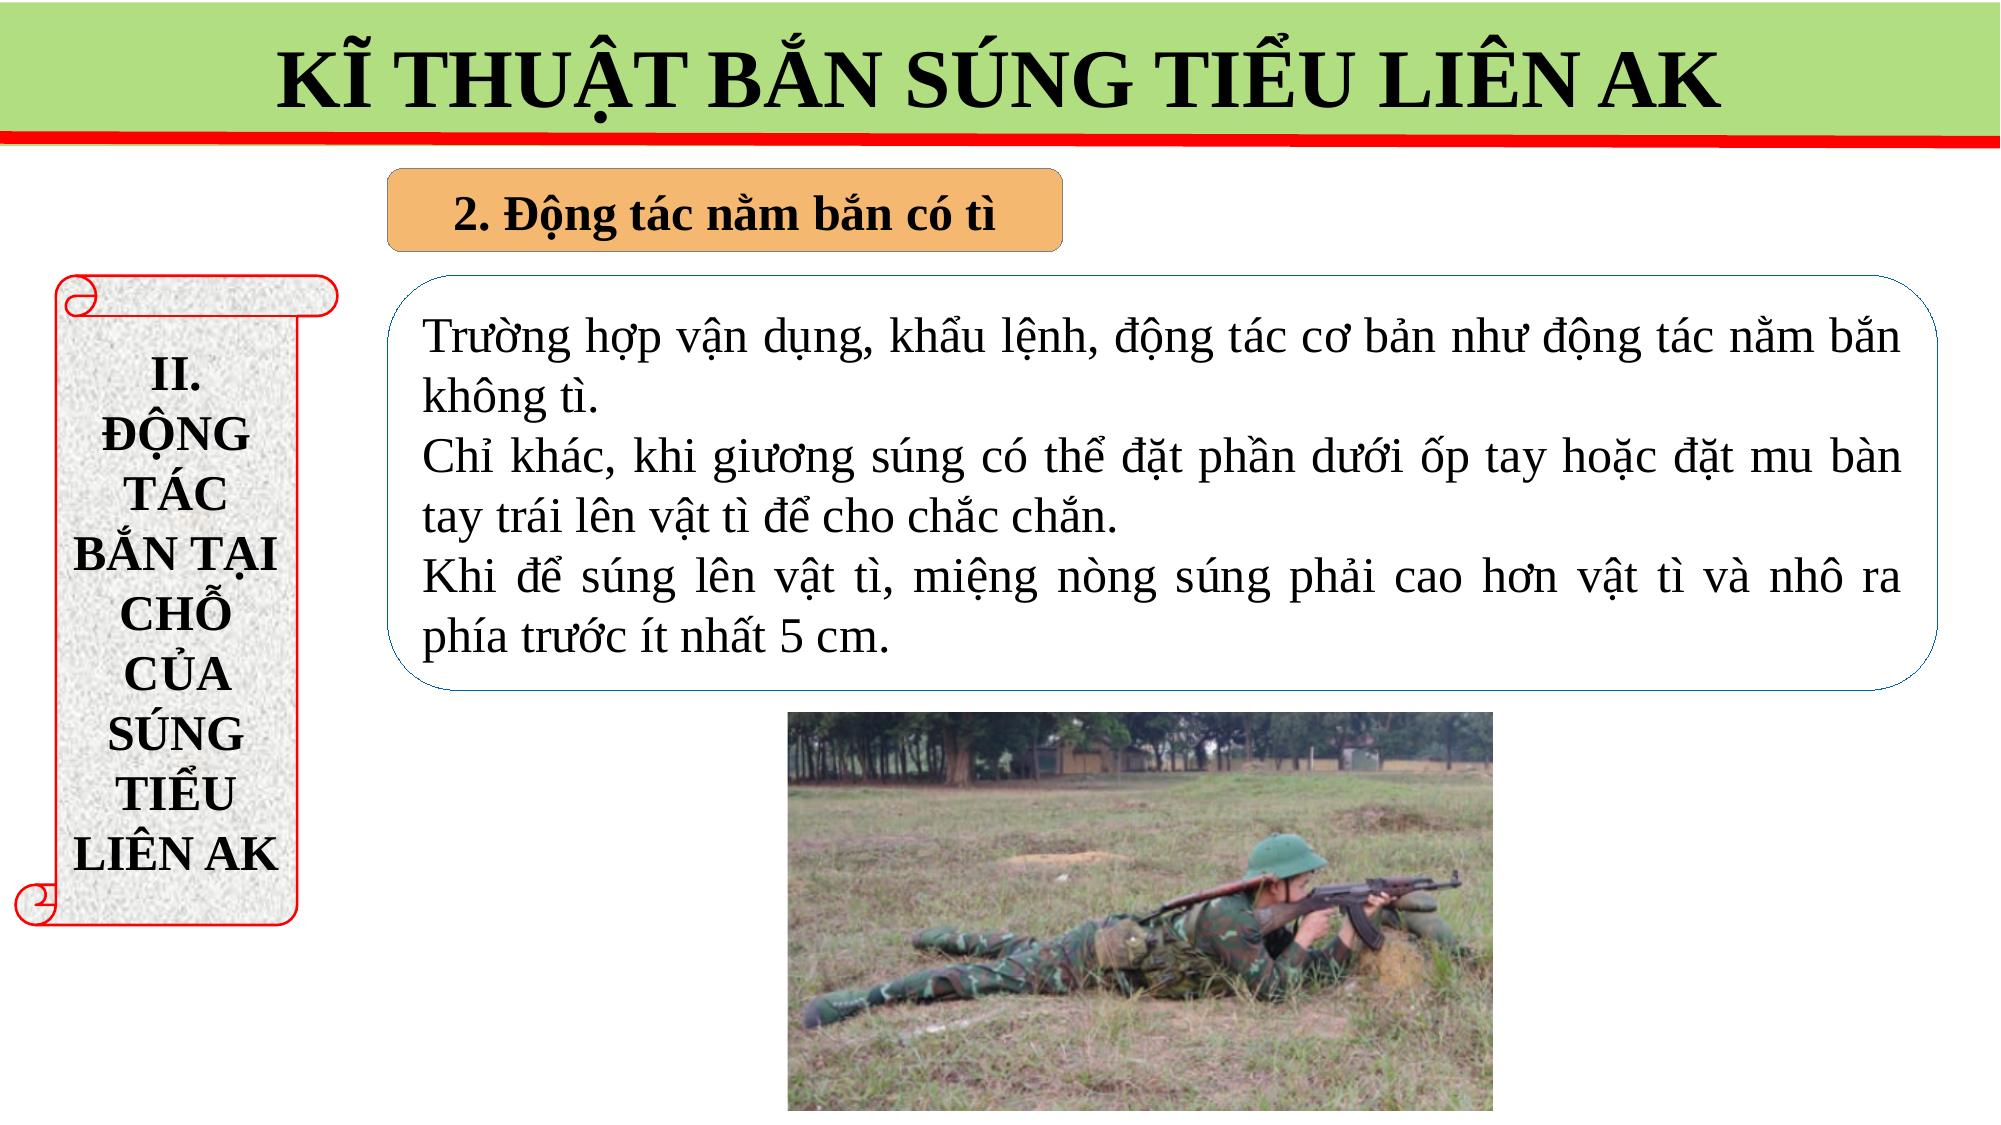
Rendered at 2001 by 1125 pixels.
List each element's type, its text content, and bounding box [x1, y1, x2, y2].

text_box II. ĐỘNG TÁC BẮN TẠI CHỖ CỦA SÚNG TIỂU LIÊN AK [14, 274, 339, 927]
text_box Trường hợp vận dụng, khẩu lệnh, động tác cơ bản như động tác nằm bắn không tì. Chỉ khác, khi giương súng có thể đặt phần dưới ốp tay hoặc đặt mu bàn tay trái lên vật tì để cho chắc chắn. Khi để súng lên vật tì, miệng nòng súng phải cao hơn vật tì và nhô ra phía trước ít nhất 5 cm. [387, 275, 1938, 691]
picture [787, 712, 1494, 1112]
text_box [0, 2, 2000, 147]
text_box 2. Động tác nằm bắn có tì [387, 168, 1063, 252]
